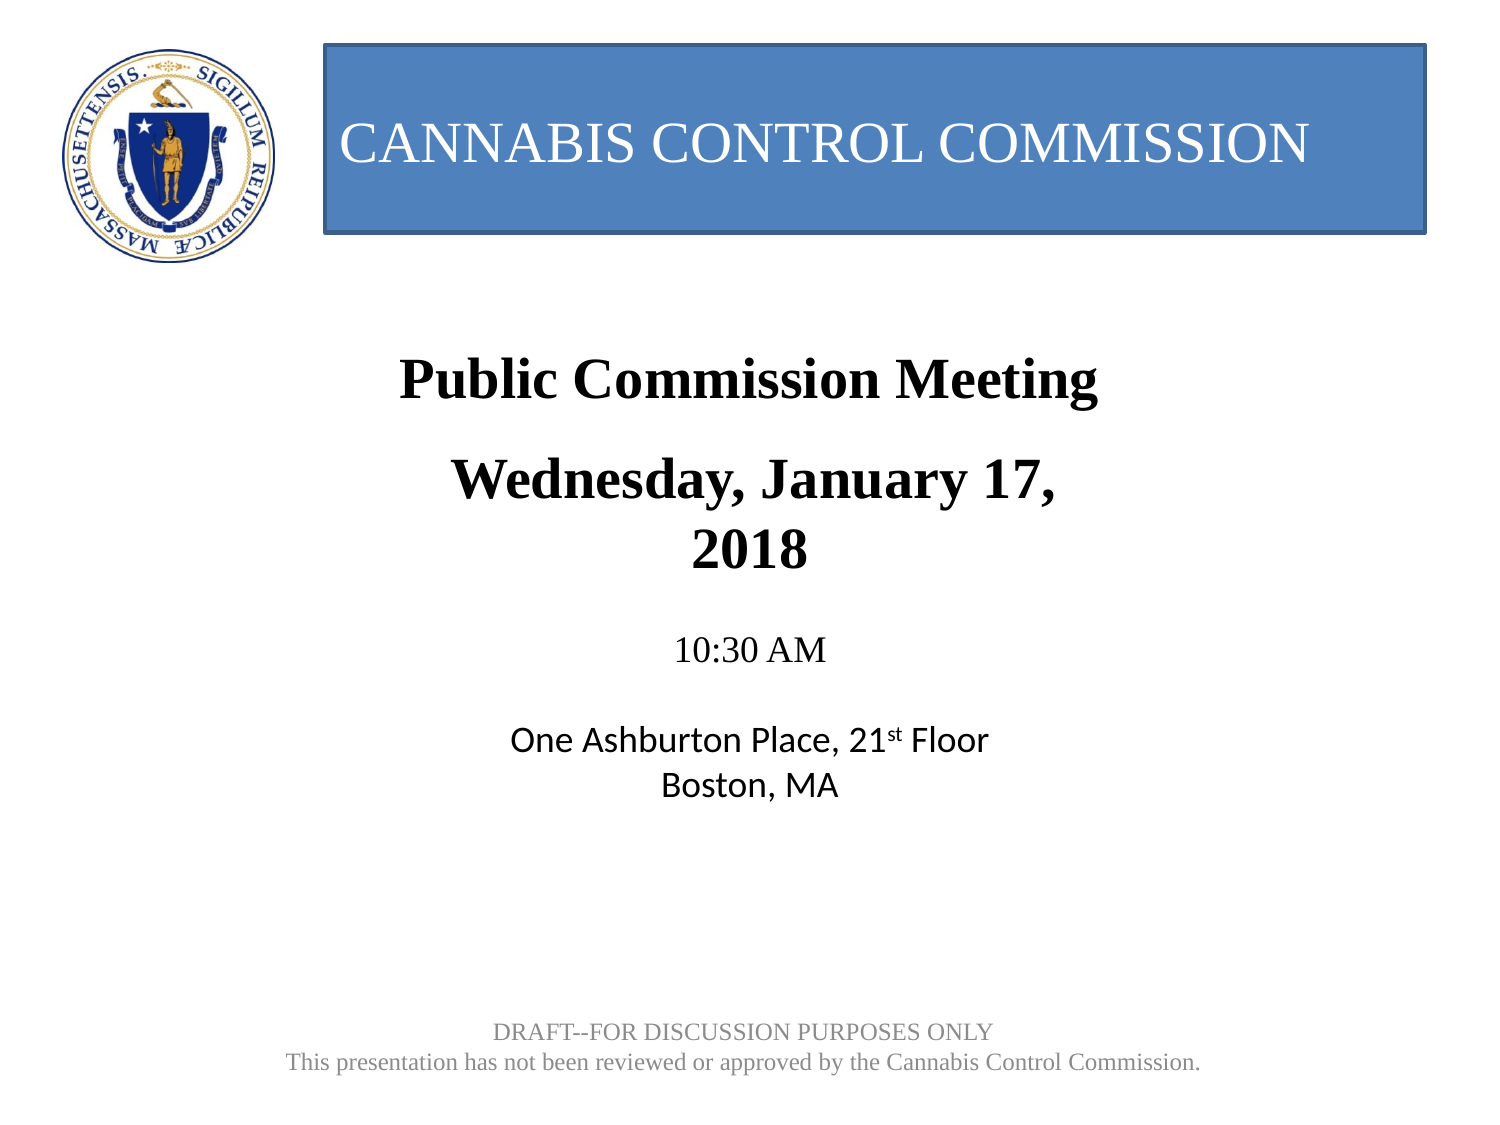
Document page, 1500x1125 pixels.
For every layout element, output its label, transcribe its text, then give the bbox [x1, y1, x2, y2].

picture [62, 49, 275, 263]
title CANNABIS CONTROL COMMISSION [323, 43, 1427, 235]
text_box Public Commission Meeting Wednesday, January 17, 2018 10:30 AM One Ashburton Place, 21st Floor Boston, MA [374, 332, 1125, 813]
footer DRAFT--FOR DISCUSSION PURPOSES ONLY This presentation has not been reviewed or approved by the Cannabis Control Commission. [50, 987, 1438, 1103]
